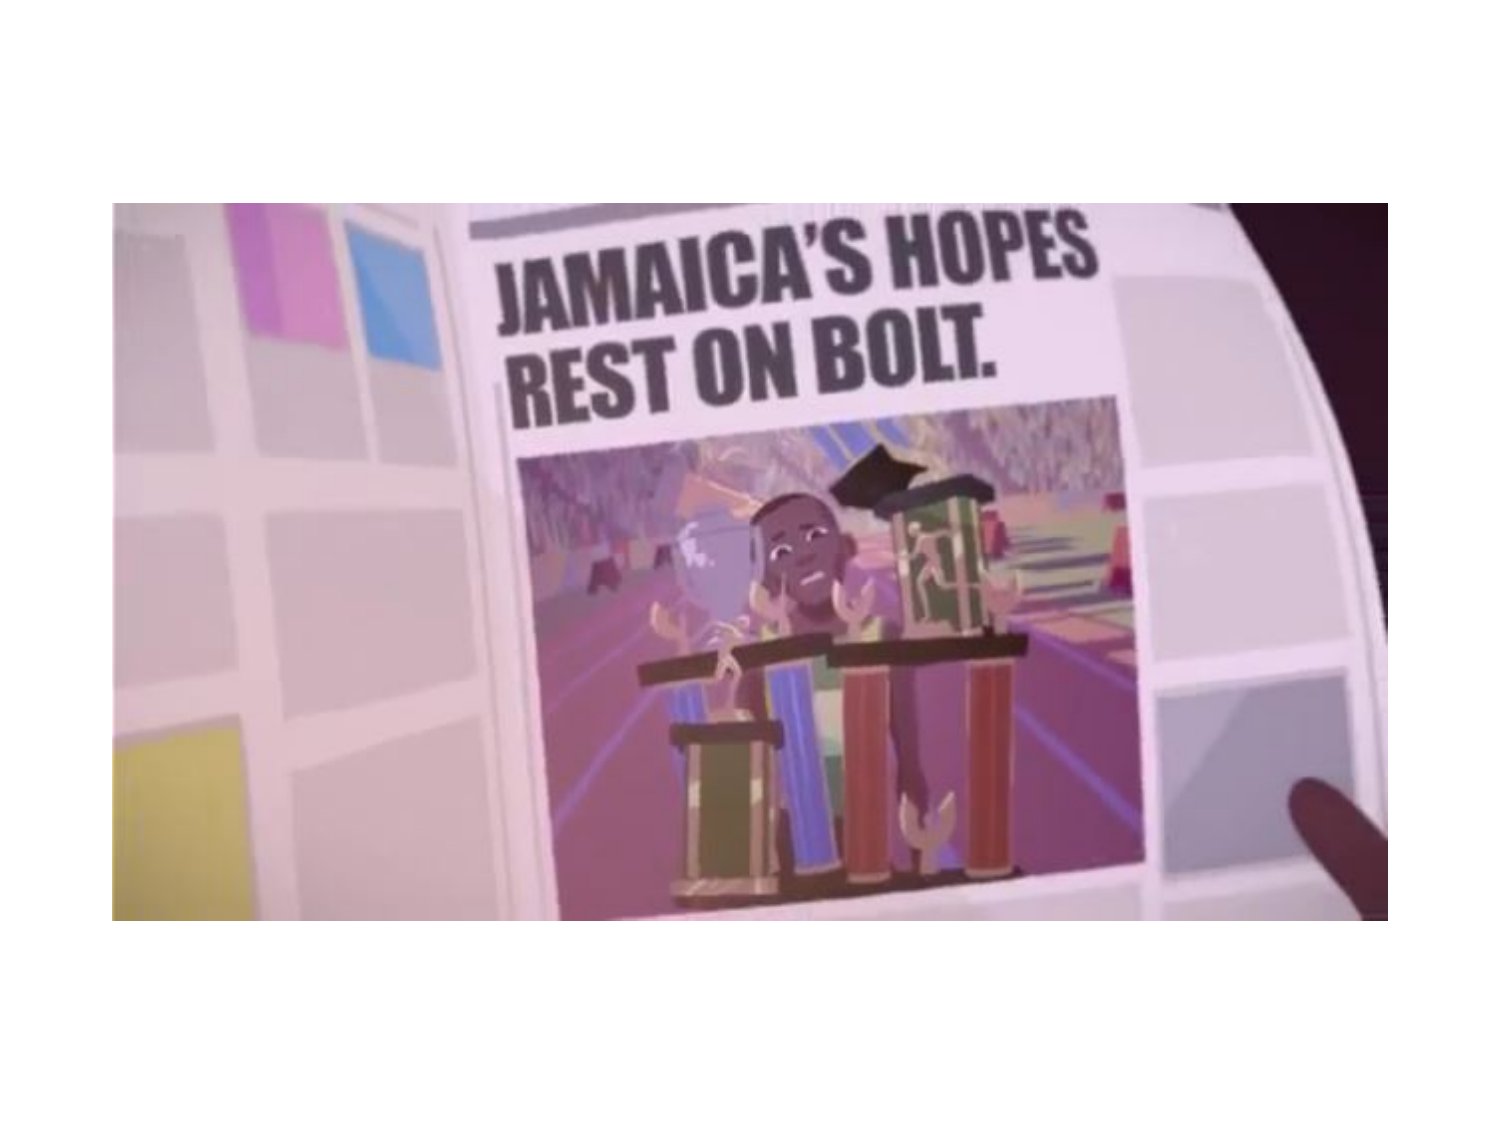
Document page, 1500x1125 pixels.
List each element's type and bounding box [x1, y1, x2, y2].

picture [112, 203, 1388, 922]
